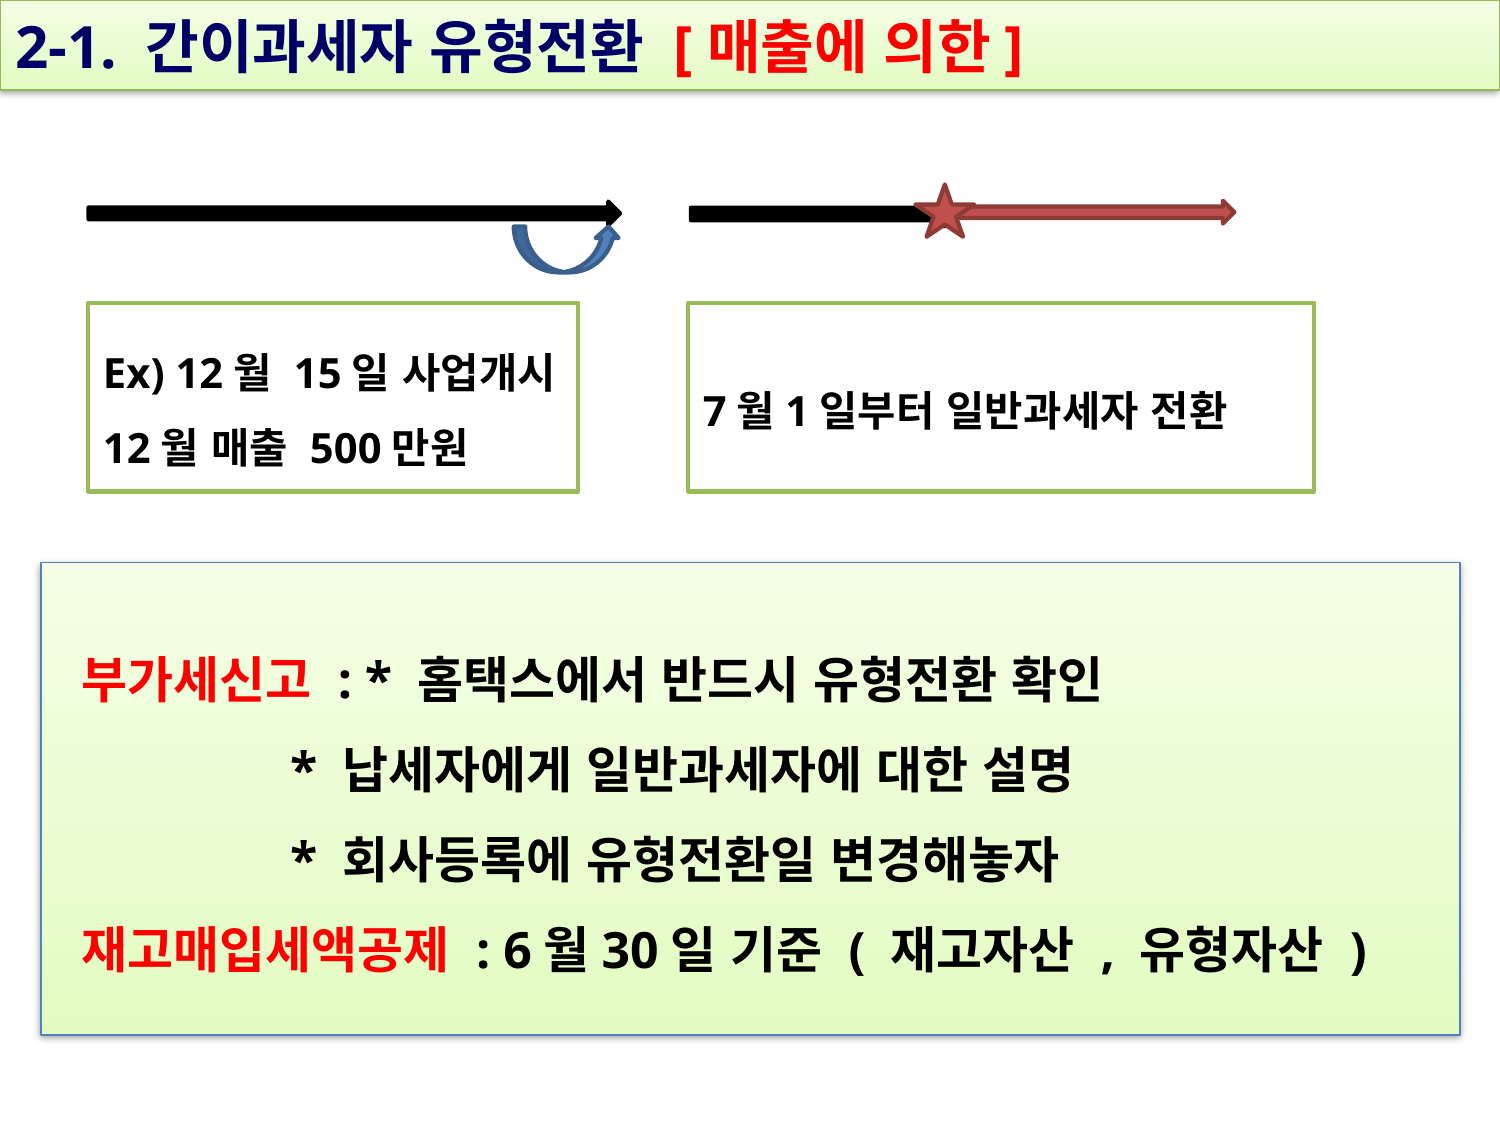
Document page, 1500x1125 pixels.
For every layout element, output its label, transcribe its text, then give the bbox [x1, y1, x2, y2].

text_box 부가세신고 : * 홈택스에서 반드시 유형전환 확인 * 납세자에게 일반과세자에 대한 설명 * 회사등록에 유형전환일 변경해놓자 재고매입세액공제 : 6월30일 기준 ( 재고자산 , 유형자산 ) [40, 562, 1461, 1036]
text_box [511, 224, 621, 275]
text_box [688, 205, 930, 223]
text_box [913, 182, 977, 239]
text_box Ex) 12월 15일 사업개시 12월 매출 500만원 [86, 301, 580, 494]
text_box [86, 199, 623, 226]
text_box [960, 198, 1237, 226]
text_box 2-1. 간이과세자 유형전환 [매출에 의한] [0, 0, 1500, 91]
text_box 7월1일부터 일반과세자 전환 [686, 301, 1316, 494]
